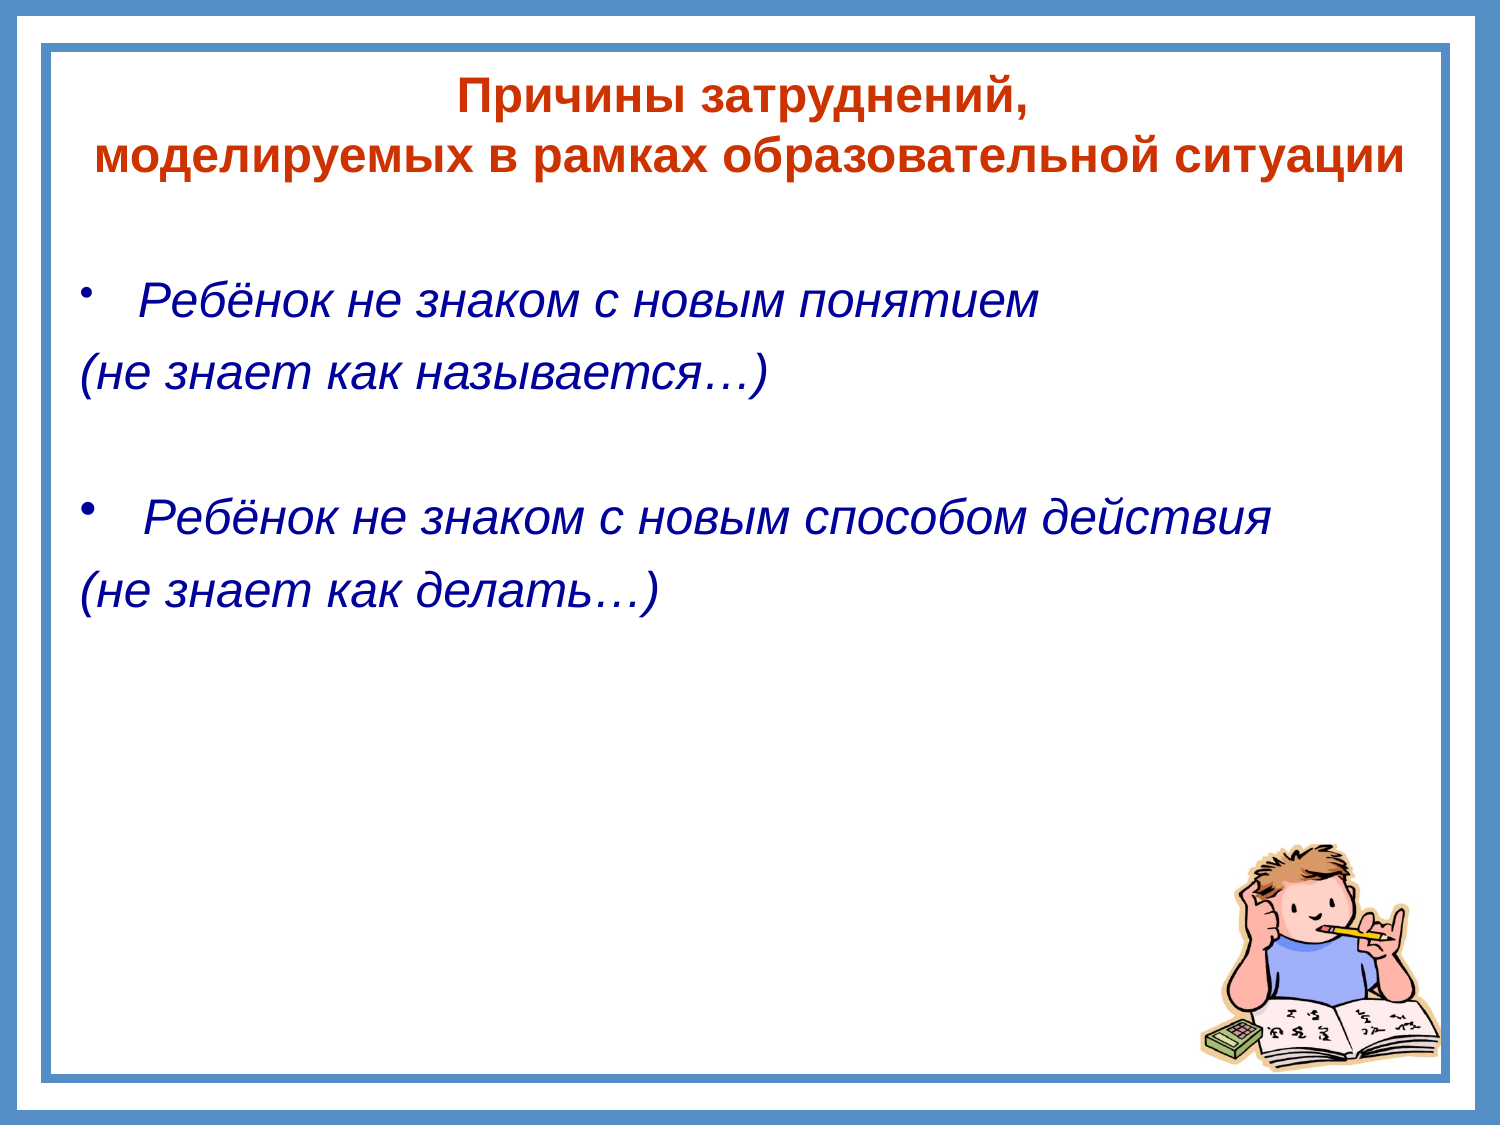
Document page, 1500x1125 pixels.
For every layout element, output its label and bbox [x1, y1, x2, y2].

text_box [1, 0, 1491, 1125]
